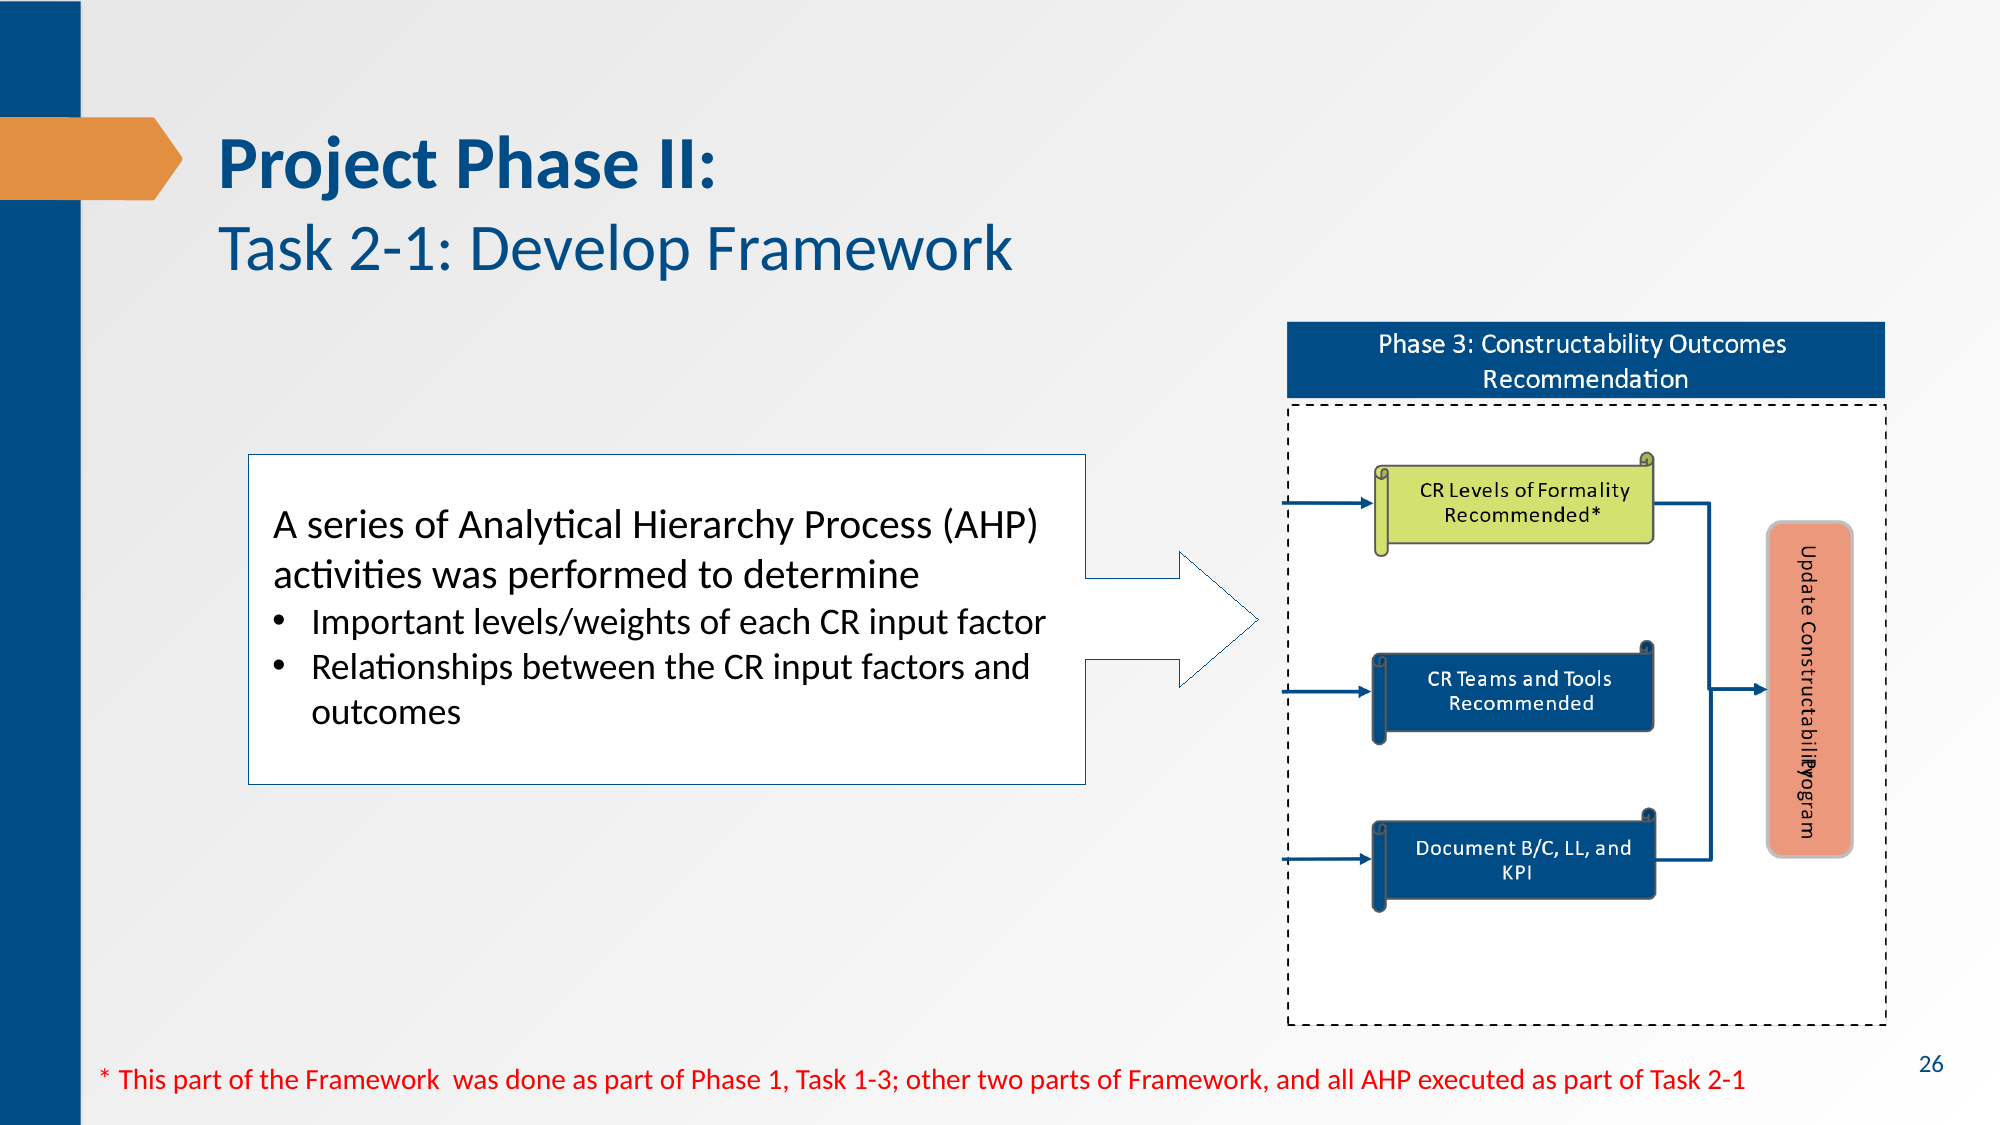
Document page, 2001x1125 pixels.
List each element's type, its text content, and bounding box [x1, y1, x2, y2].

title Project Phase II: Task 2-1: Develop Framework [203, 106, 1888, 294]
text_box A series of Analytical Hierarchy Process (AHP) activities was performed to determine Important levels/weights of each CR input factor Relationships between the CR input factors and outcomes [248, 454, 1259, 785]
text_box * This part of the Framework was done as part of Phase 1, Task 1-3; other two parts of Framework, and all AHP executed as part of Task 2-1 [82, 1052, 1785, 1103]
slide_number 26 [1889, 1032, 1974, 1093]
picture [1281, 315, 1887, 1026]
